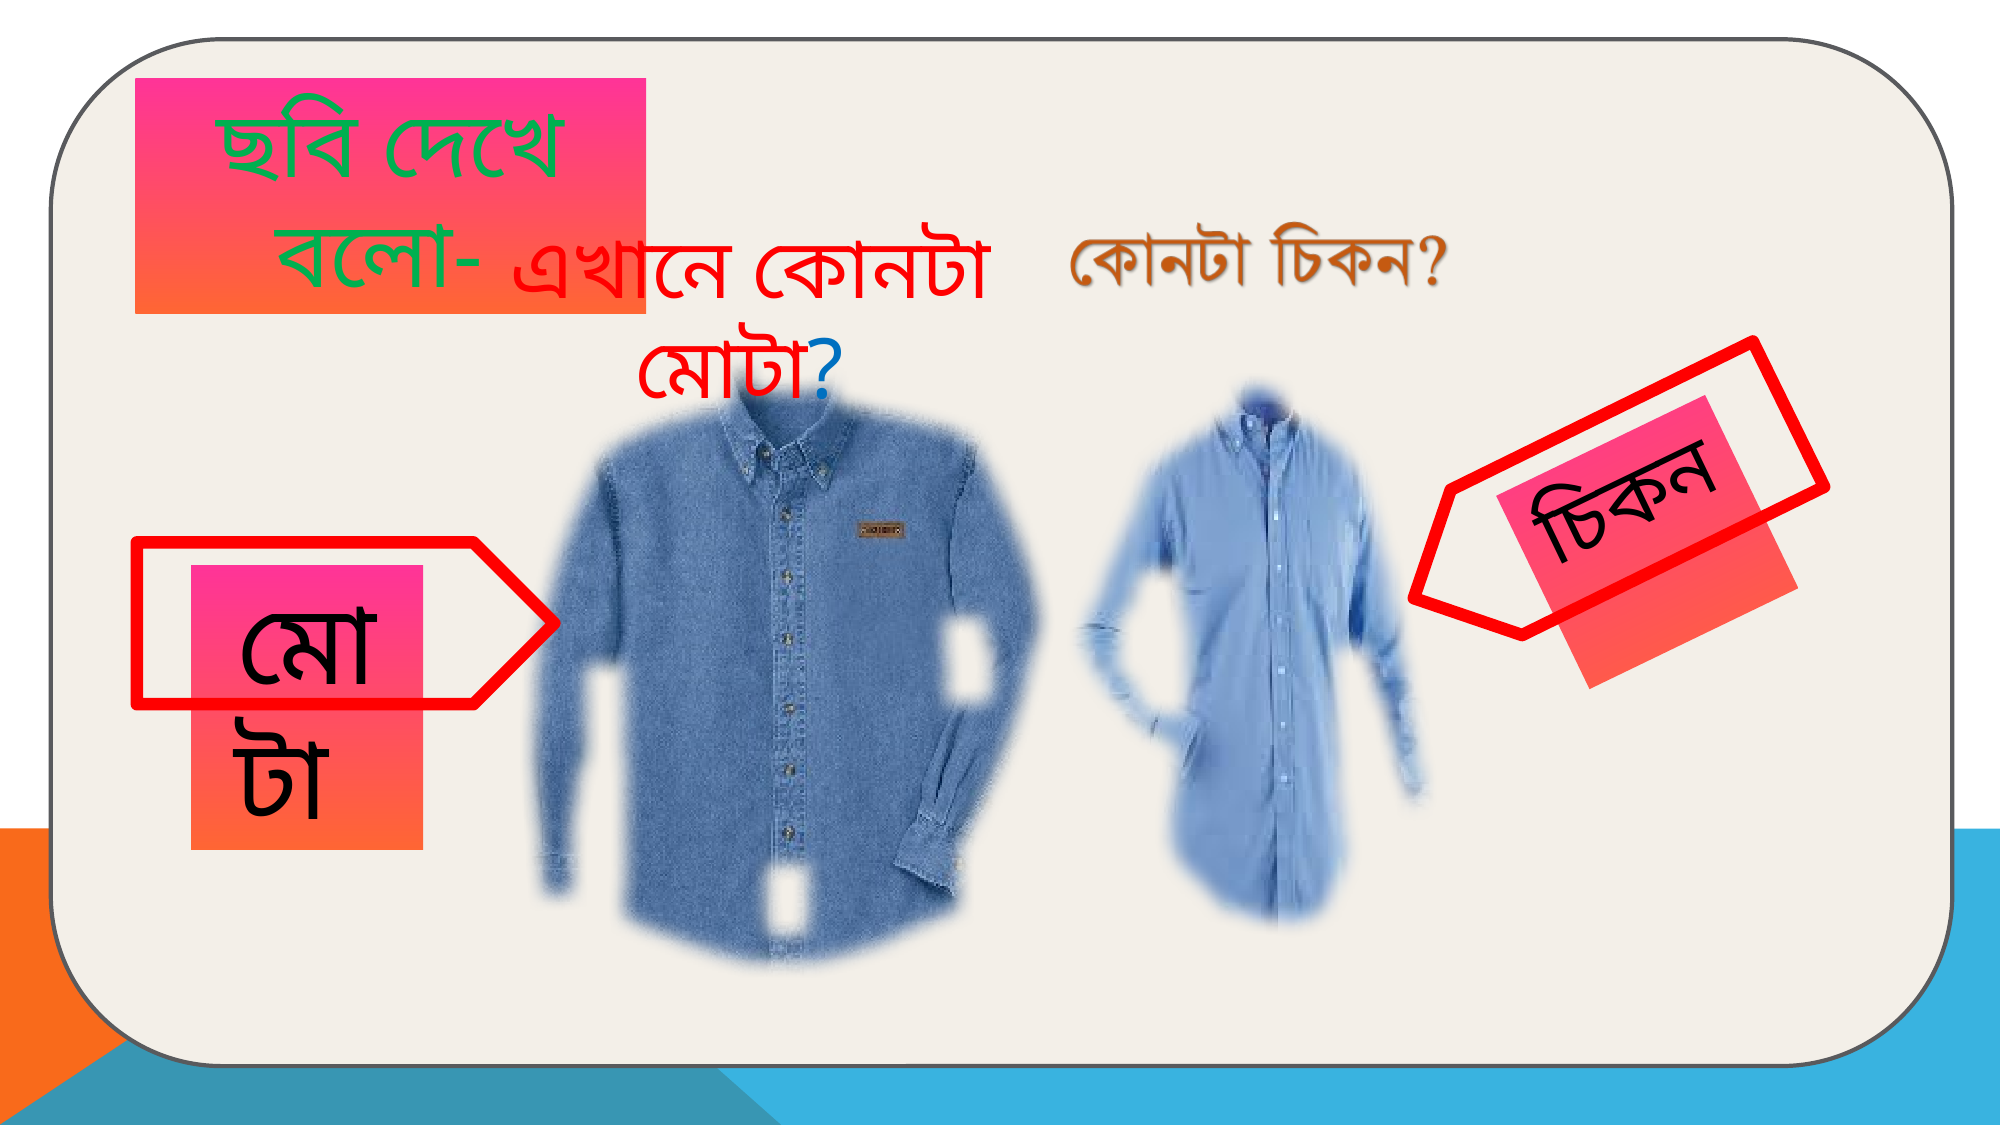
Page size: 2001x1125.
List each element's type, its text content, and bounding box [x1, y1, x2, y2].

text_box চিকন [1556, 519, 1799, 690]
picture [430, 185, 1508, 993]
text_box মোটা [191, 707, 424, 850]
text_box ছবি দেখে বলো- [135, 78, 647, 314]
text_box [1499, 339, 1827, 638]
text_box [134, 540, 424, 707]
text_box [48, 37, 1955, 1069]
text_box এখানে কোনটা মোটা? [412, 207, 1008, 423]
